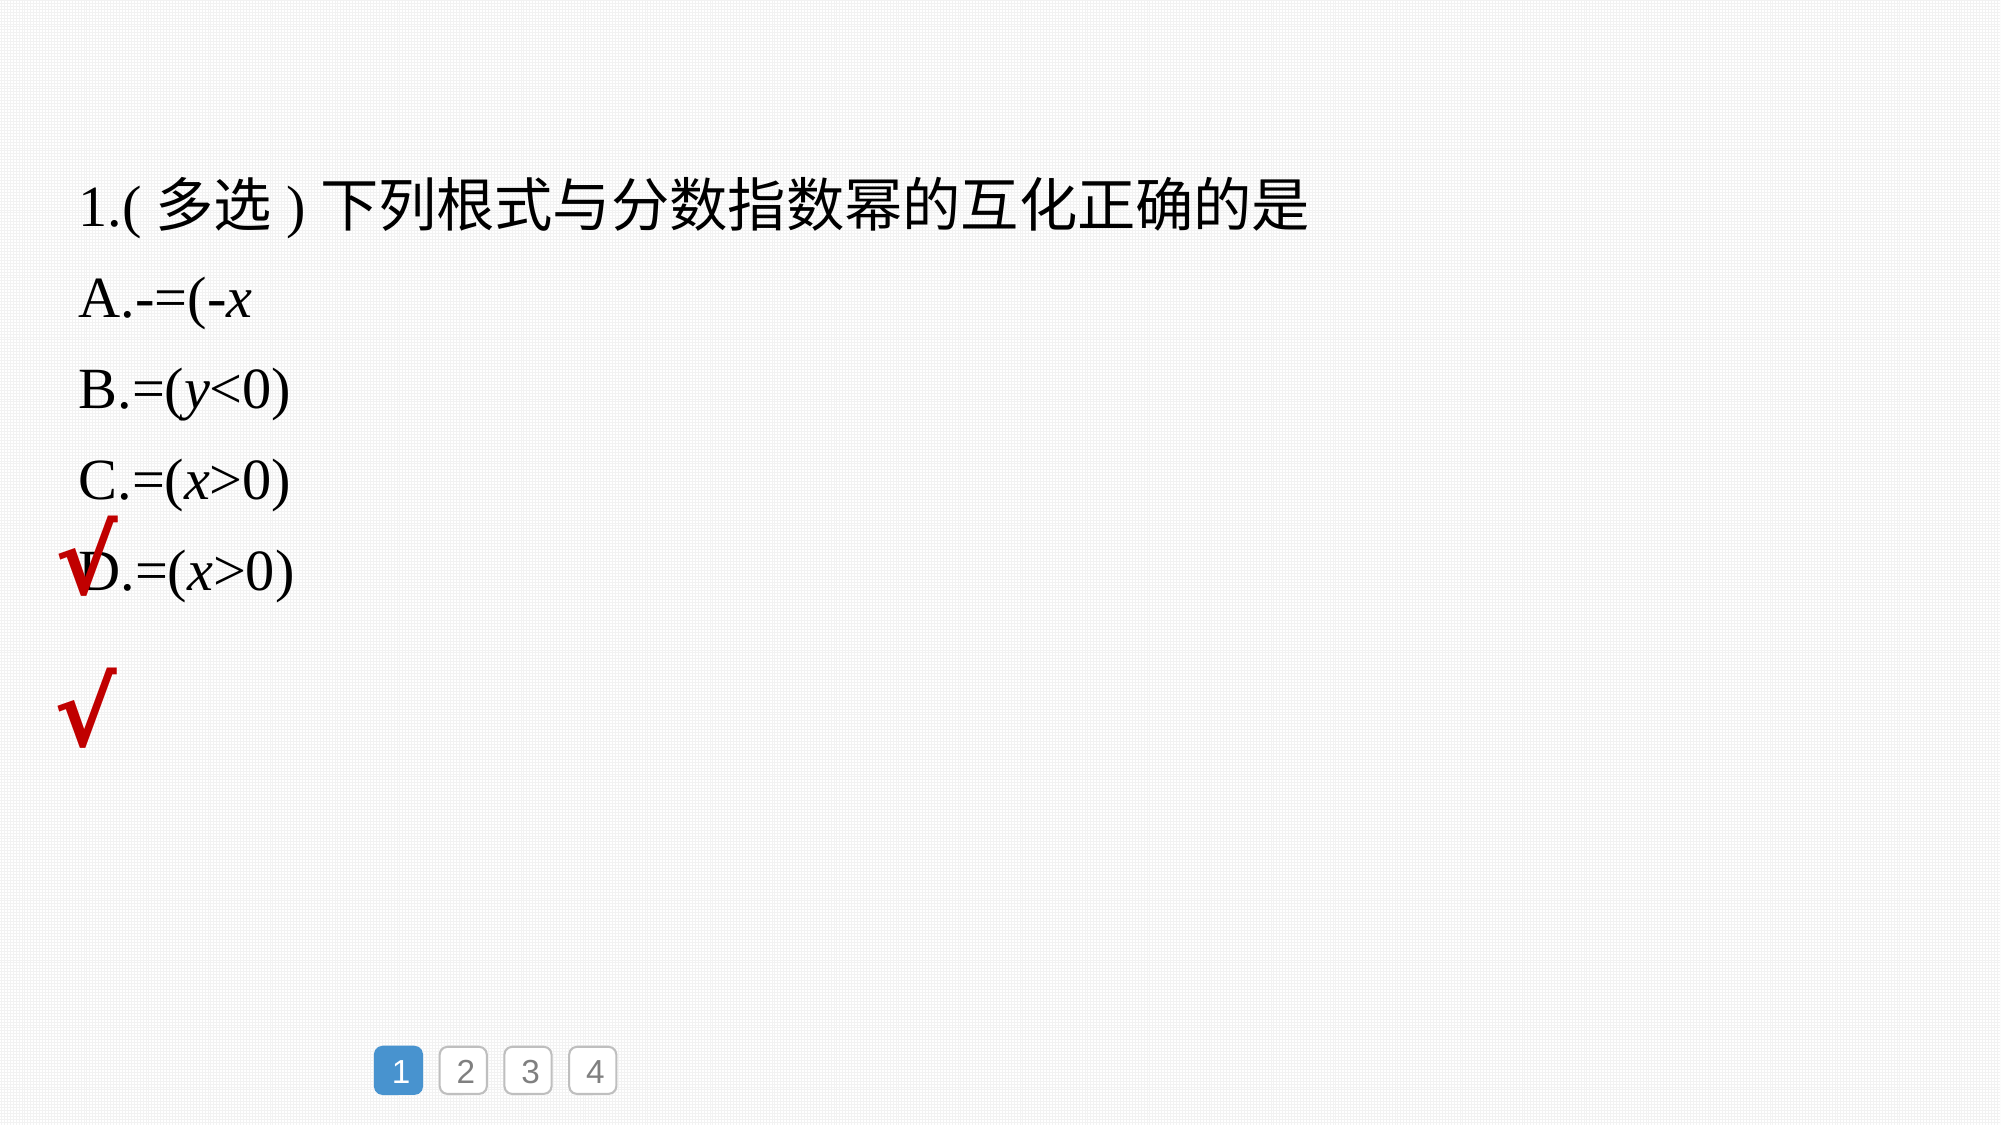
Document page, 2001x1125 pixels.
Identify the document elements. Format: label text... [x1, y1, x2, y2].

text_box √ [40, 645, 165, 773]
text_box 3 [503, 1045, 553, 1096]
text_box 1 [373, 1045, 424, 1096]
text_box √ [41, 493, 166, 621]
text_box 4 [568, 1045, 618, 1096]
text_box 2 [438, 1045, 488, 1096]
